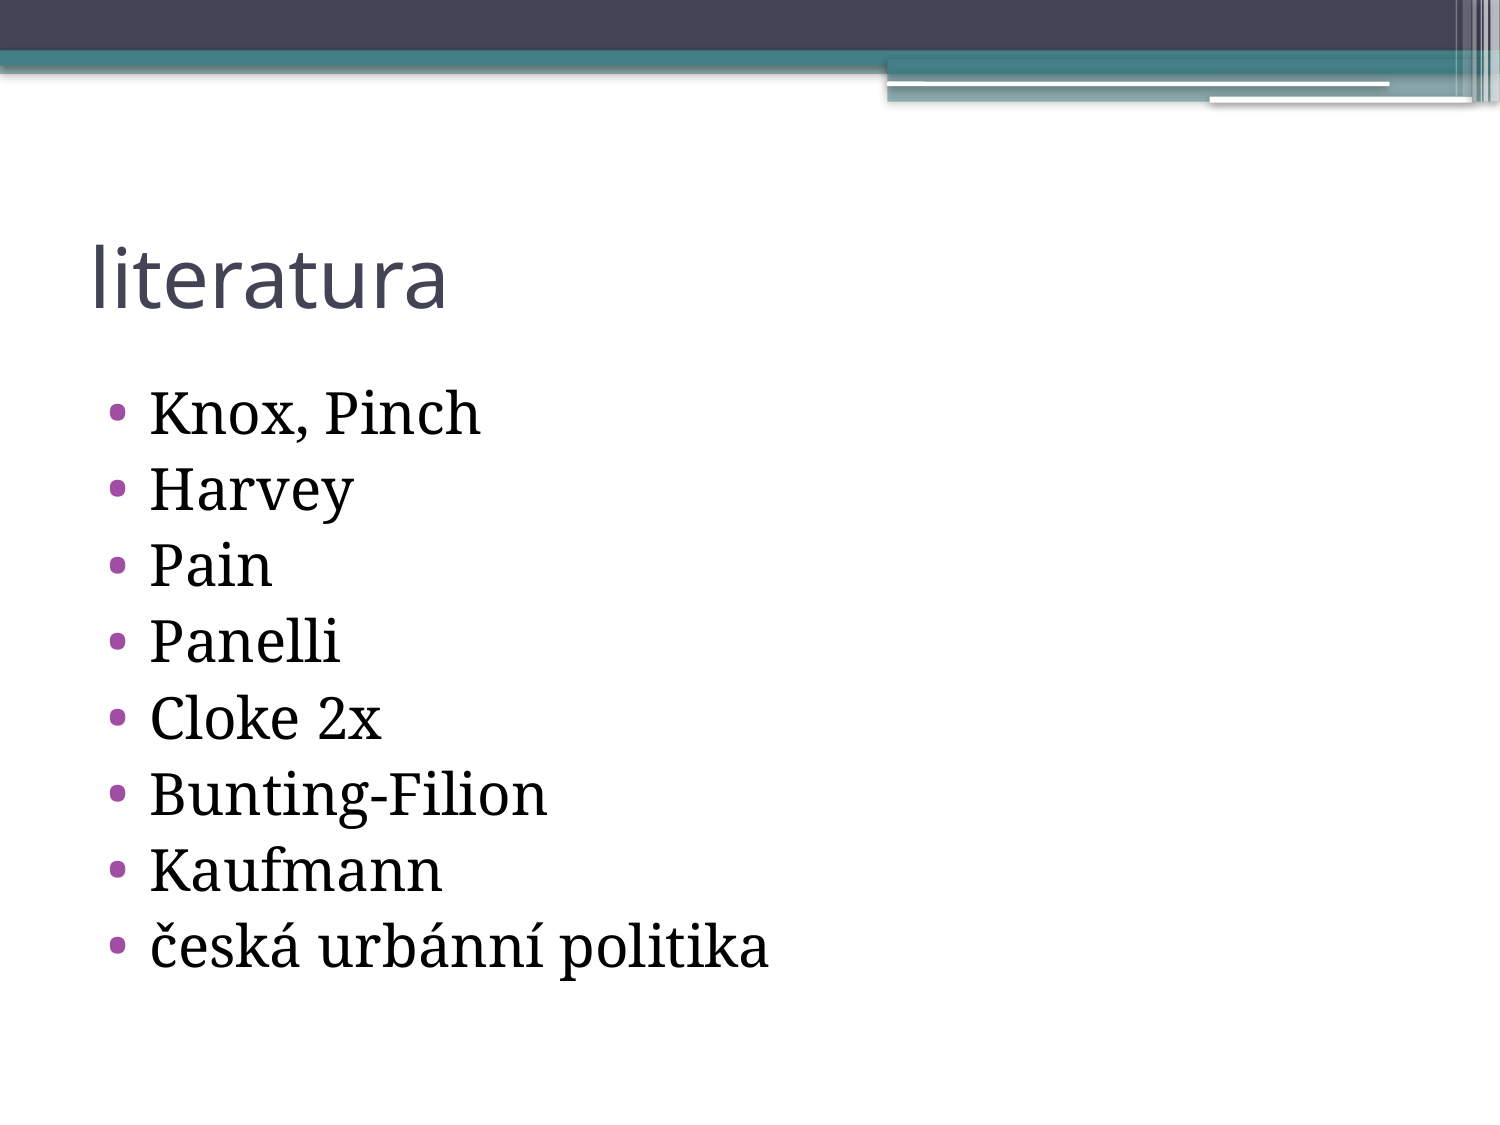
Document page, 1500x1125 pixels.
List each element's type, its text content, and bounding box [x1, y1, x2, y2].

list Knox, Pinch Harvey Pain Panelli Cloke 2x Bunting-Filion Kaufmann česká urbánní politika [75, 368, 1425, 1079]
title literatura [75, 187, 1425, 363]
